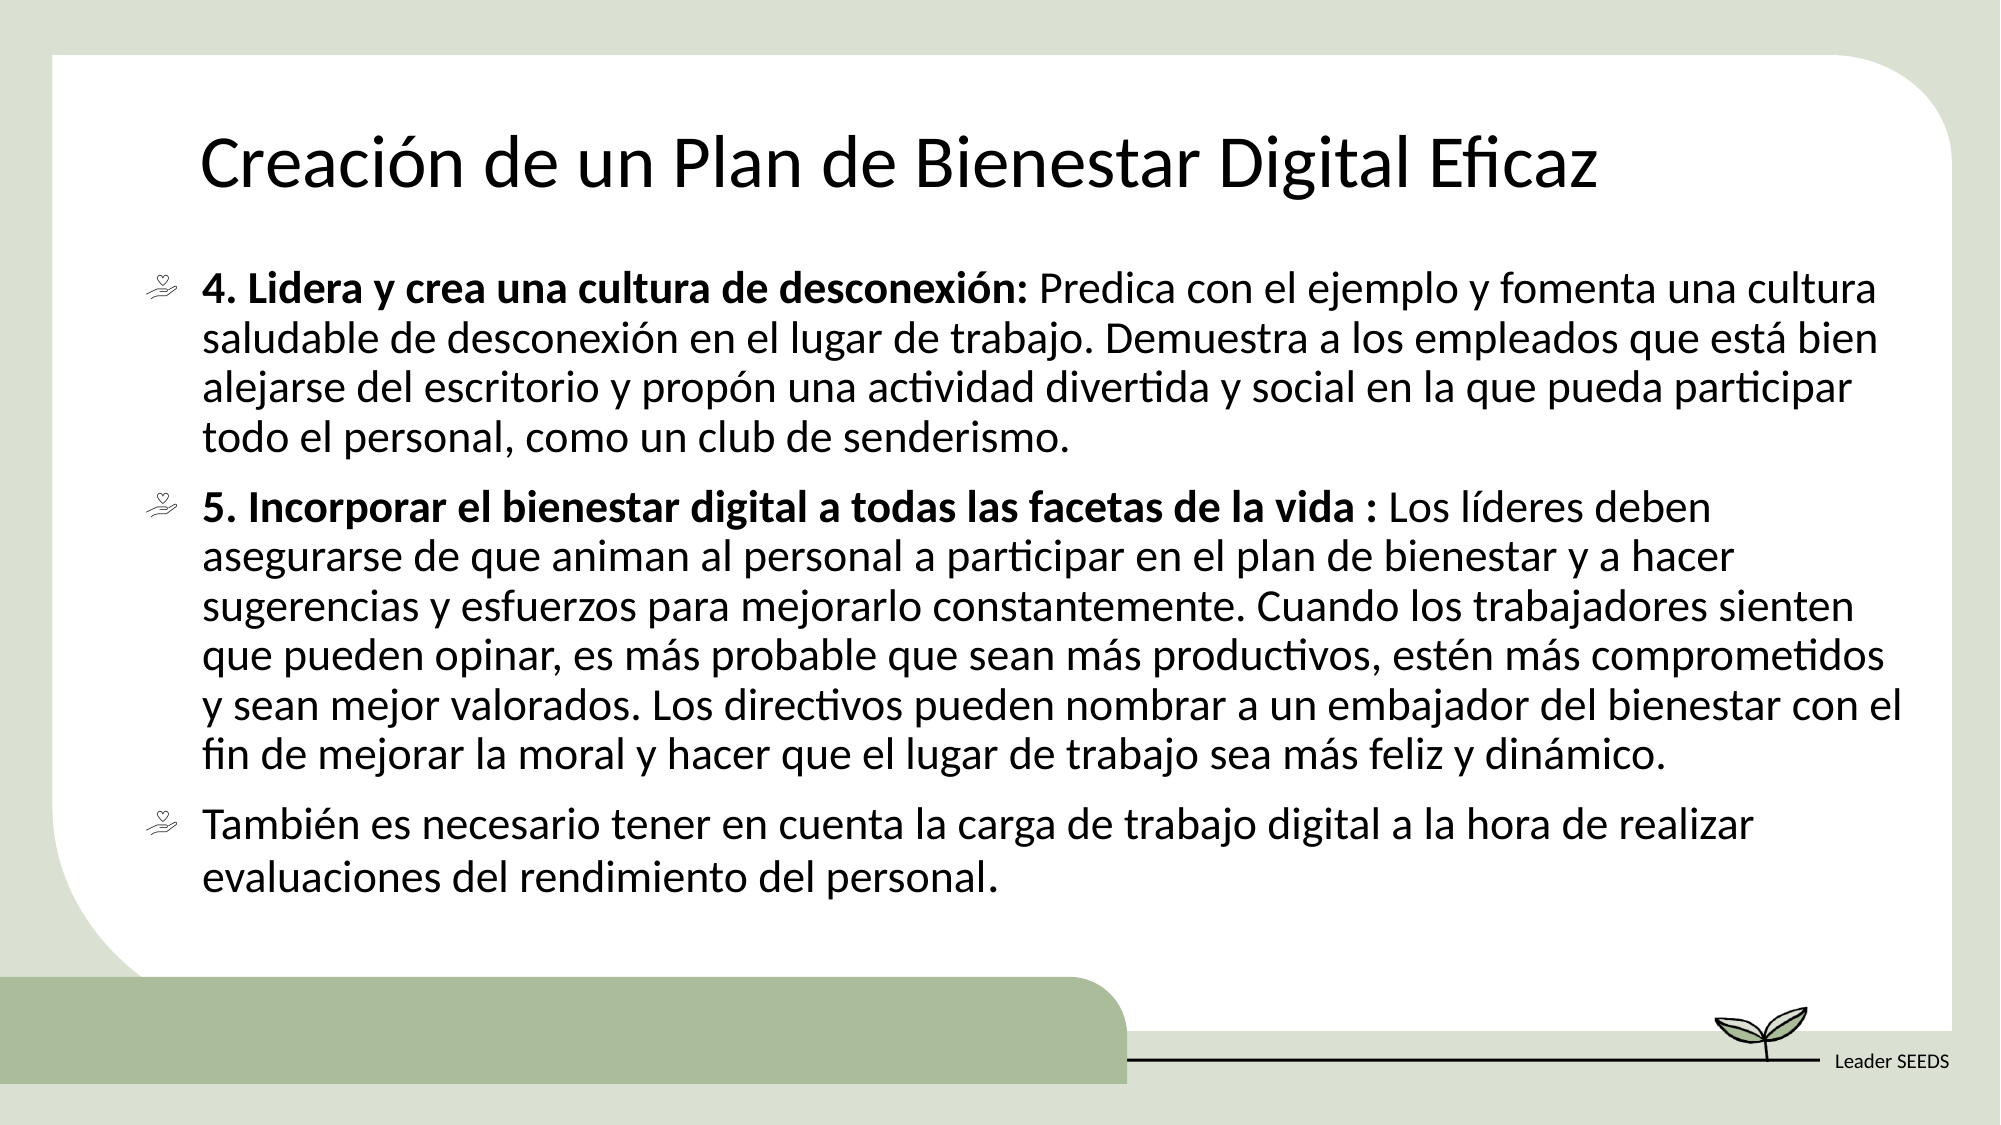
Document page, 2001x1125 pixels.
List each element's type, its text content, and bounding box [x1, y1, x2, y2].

list Creación de un Plan de Bienestar Digital Eficaz [185, 115, 1924, 248]
picture [145, 806, 178, 839]
picture [145, 270, 178, 303]
picture [145, 488, 178, 521]
list 4. Lidera y crea una cultura de desconexión: Predica con el ejemplo y fomenta una cultura saludable de desconexión en el lugar de trabajo. Demuestra a los empleados que está bien alejarse del escritorio y propón una actividad divertida y social en la que pueda participar todo el personal, como un club de senderismo. 5. Incorporar el bienestar digital a todas las facetas de la vida : Los líderes deben asegurarse de que animan al personal a participar en el plan de bienestar y a hacer sugerencias y esfuerzos para mejorarlo constantemente. Cuando los trabajadores sienten que pueden opinar, es más probable que sean más productivos, estén más comprometidos y sean mejor valorados. Los directivos pueden nombrar a un embajador del bienestar con el fin de mejorar la moral y hacer que el lugar de trabajo sea más feliz y dinámico. También es necesario tener en cuenta la carga de trabajo digital a la hora de realizar evaluaciones del rendimiento del personal. [130, 181, 1924, 792]
